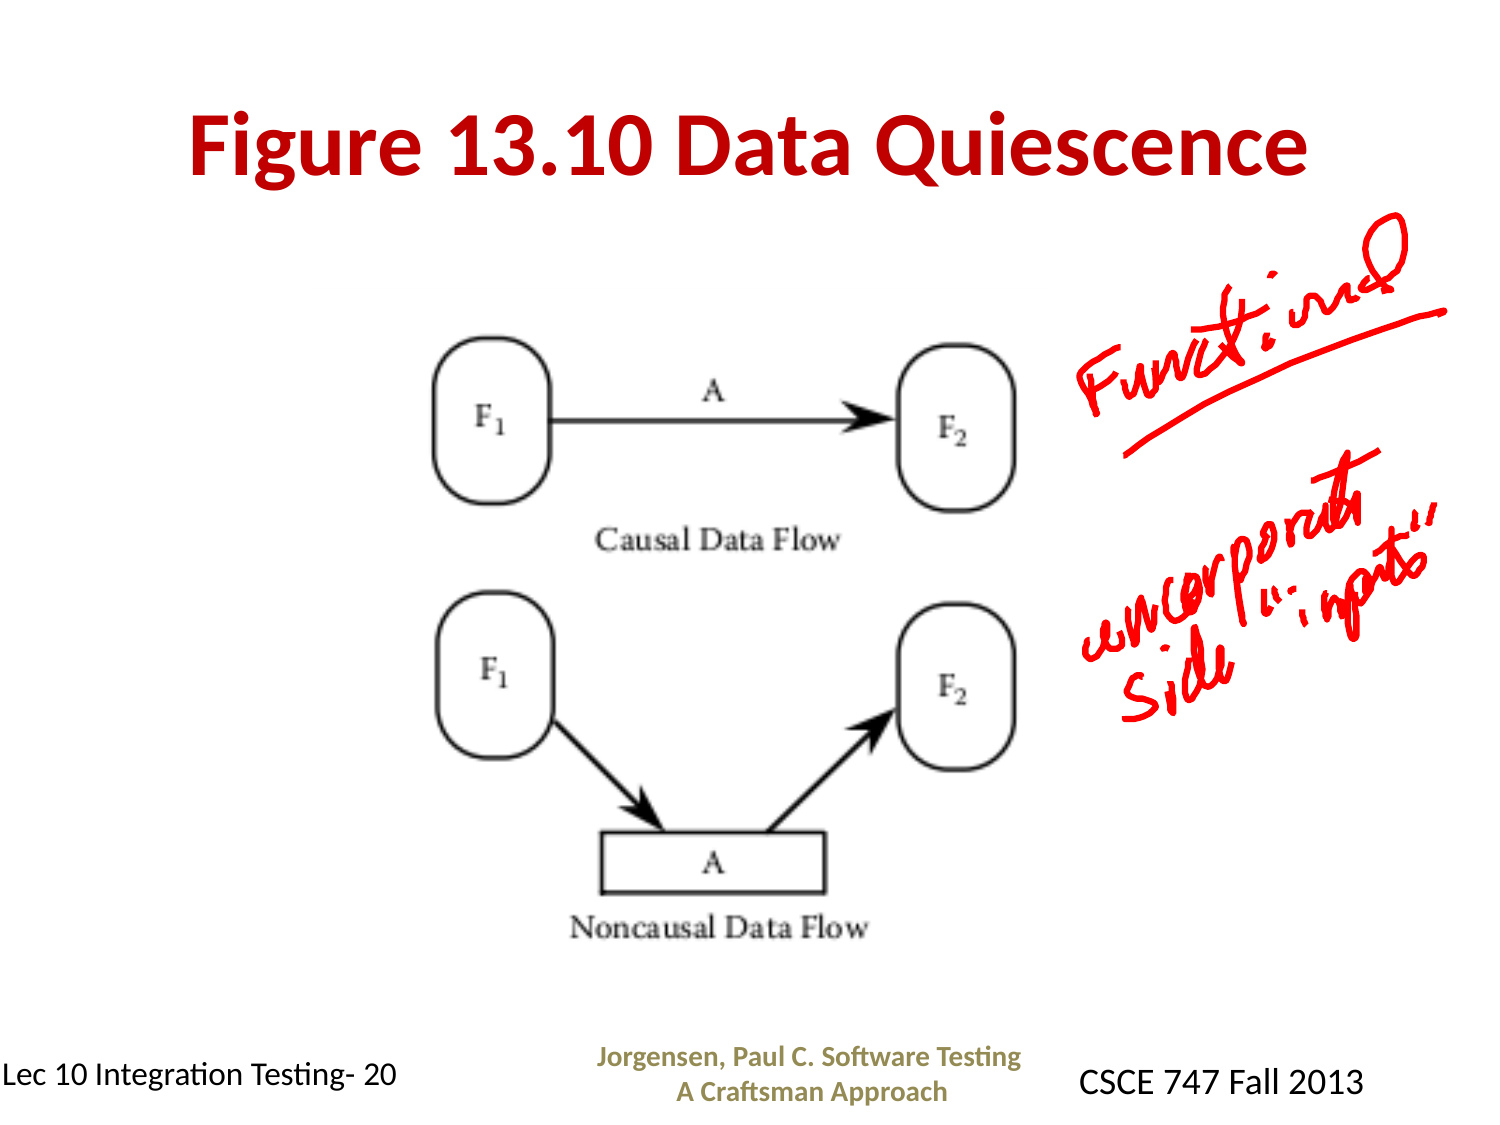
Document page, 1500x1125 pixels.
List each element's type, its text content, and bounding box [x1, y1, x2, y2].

text_box [1360, 214, 1406, 293]
text_box [1195, 327, 1227, 376]
text_box [1301, 609, 1308, 626]
text_box [1124, 674, 1157, 720]
picture [312, 287, 1048, 967]
text_box [1163, 579, 1189, 622]
text_box [1232, 538, 1251, 625]
footer Jorgensen, Paul C. Software Testing A Craftsman Approach [575, 1042, 1050, 1103]
text_box [1184, 626, 1233, 701]
text_box [1426, 502, 1435, 524]
text_box [1269, 273, 1277, 279]
text_box [1122, 365, 1157, 398]
text_box [1346, 570, 1372, 640]
text_box [1263, 332, 1274, 350]
text_box [1155, 339, 1198, 384]
text_box [1219, 326, 1243, 365]
text_box [1182, 572, 1201, 613]
text_box [1127, 596, 1157, 646]
text_box [1289, 588, 1297, 593]
text_box [1412, 510, 1419, 530]
title Figure 13.10 Data Quiescence [75, 45, 1425, 233]
text_box [1258, 523, 1276, 562]
text_box [1364, 544, 1425, 593]
text_box [1323, 592, 1344, 621]
text_box [1123, 309, 1445, 457]
text_box [1190, 305, 1269, 331]
text_box [1222, 285, 1231, 319]
text_box [1166, 681, 1175, 714]
text_box [1078, 346, 1121, 416]
text_box [1273, 586, 1281, 603]
text_box [1263, 588, 1273, 615]
text_box [1305, 468, 1359, 537]
text_box [1286, 511, 1310, 546]
text_box [1090, 371, 1117, 391]
text_box [1310, 449, 1381, 482]
text_box [1291, 284, 1359, 326]
text_box [1204, 555, 1223, 596]
text_box [1084, 621, 1123, 660]
text_box [1227, 322, 1241, 343]
text_box [1372, 533, 1410, 555]
text_box [1339, 451, 1349, 467]
text_box [1225, 298, 1243, 318]
